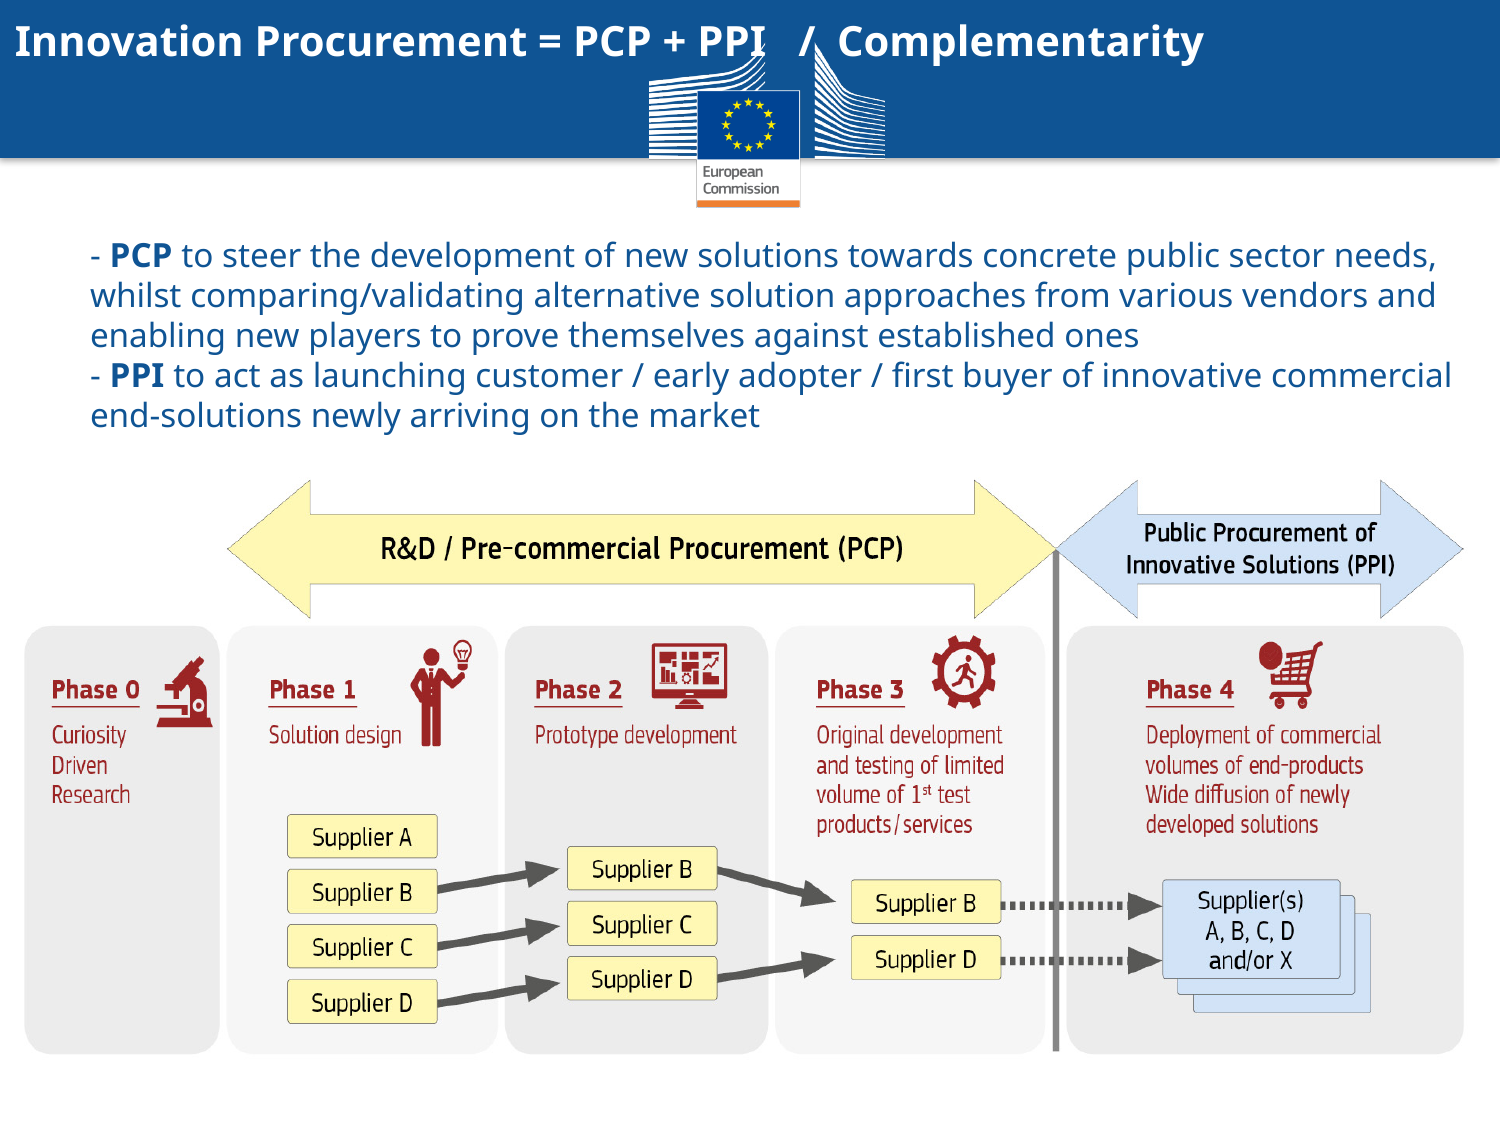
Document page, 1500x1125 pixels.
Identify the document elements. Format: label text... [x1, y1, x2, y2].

picture [649, 73, 885, 184]
title - PCP to steer the development of new solutions towards concrete public sector needs, whilst comparing/validating alternative solution approaches from various vendors and enabling new players to prove themselves against established ones - PPI to act as launching customer / early adopter / first buyer of innovative commercial end-solutions newly arriving on the market [0, 184, 1500, 374]
text_box Innovation Procurement = PCP + PPI / Complementarity [0, 7, 1500, 73]
picture [17, 455, 1471, 1071]
